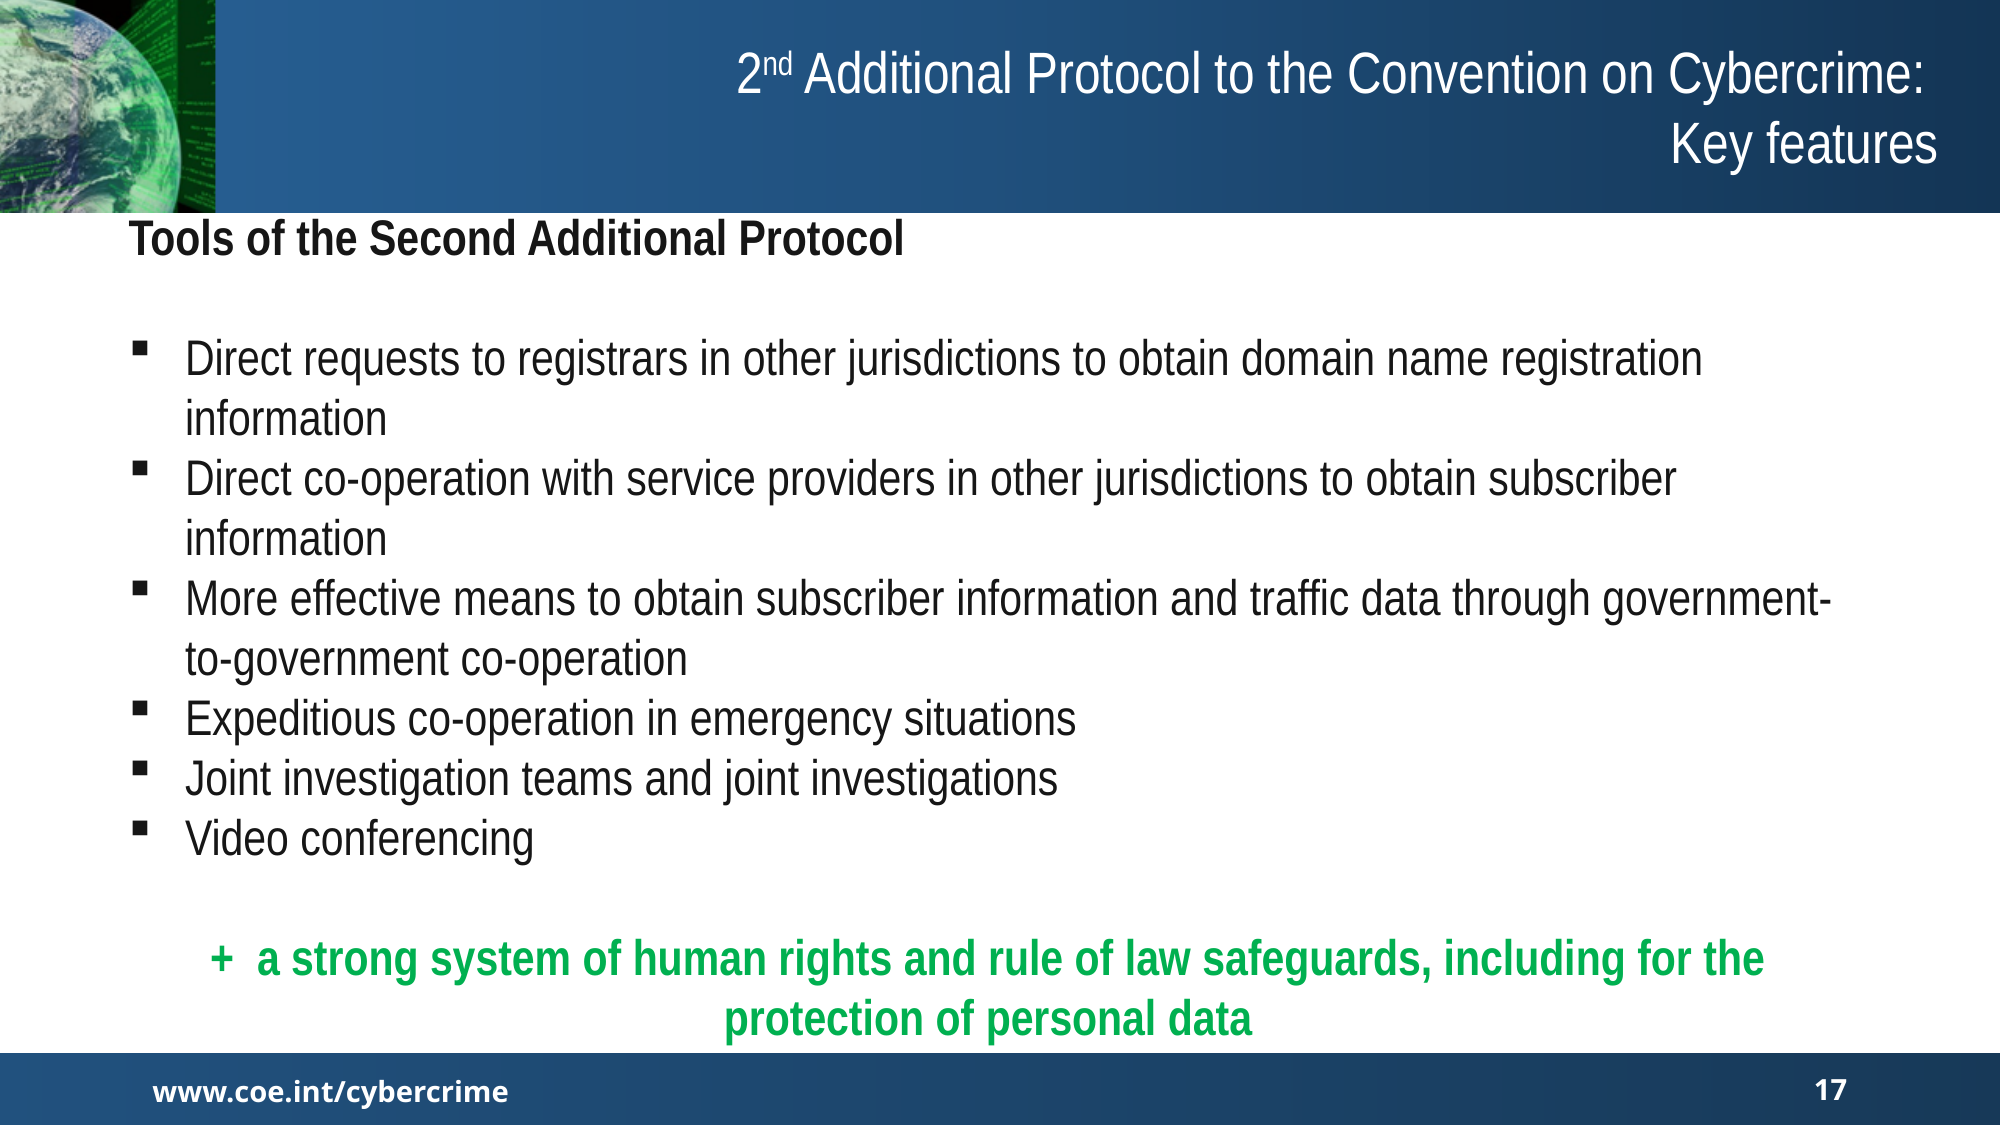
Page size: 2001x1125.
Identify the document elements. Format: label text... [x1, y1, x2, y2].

picture [0, 0, 2000, 213]
slide_number 17 [1412, 1061, 1863, 1121]
text_box 2nd Additional Protocol to the Convention on Cybercrime: Key features [332, 27, 1954, 183]
slide_number www.coe.int/cybercrime [137, 1061, 588, 1121]
text_box Tools of the Second Additional Protocol Direct requests to registrars in other jurisdictions to obtain domain name registration information Direct co-operation with service providers in other jurisdictions to obtain subscriber information More effective means to obtain subscriber information and traffic data through government-to-government co-operation Expeditious co-operation in emergency situations Joint investigation teams and joint investigations Video conferencing + a strong system of human rights and rule of law safeguards, including for the protection of personal data [113, 197, 1863, 1053]
